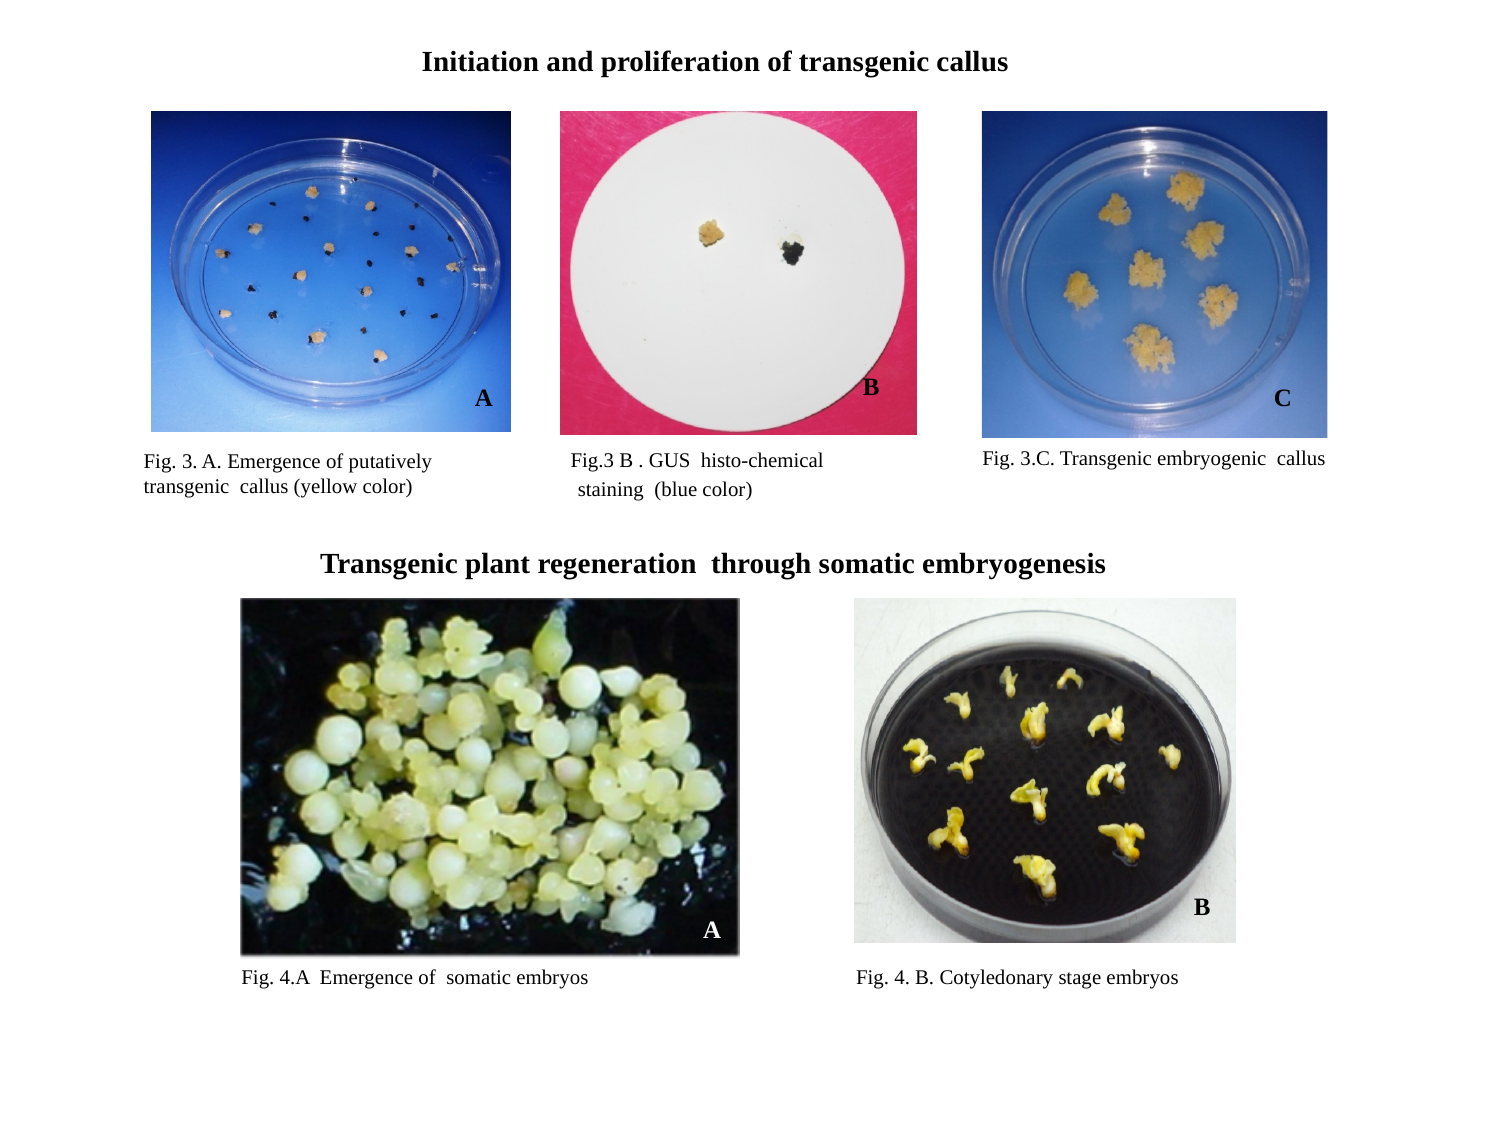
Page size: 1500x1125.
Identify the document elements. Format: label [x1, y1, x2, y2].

text_box [128, 34, 1454, 1008]
